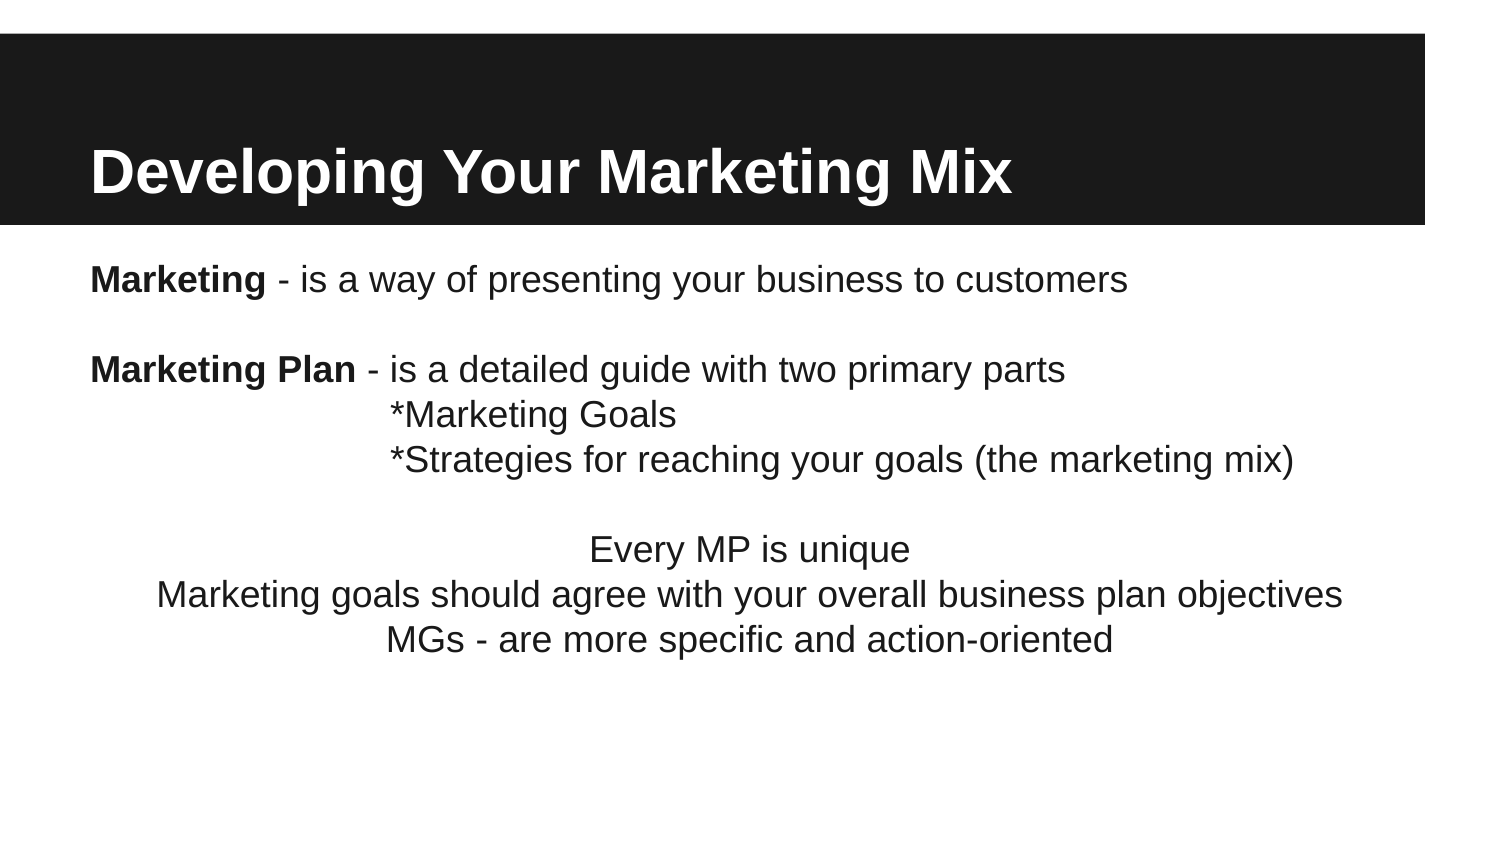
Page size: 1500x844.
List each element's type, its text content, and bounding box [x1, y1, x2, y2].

list Marketing - is a way of presenting your business to customers Marketing Plan - is a detailed guide with two primary parts *Marketing Goals *Strategies for reaching your goals (the marketing mix) Every MP is unique Marketing goals should agree with your overall business plan objectives MGs - are more specific and action-oriented [75, 239, 1425, 808]
title Developing Your Marketing Mix [75, 33, 1425, 221]
